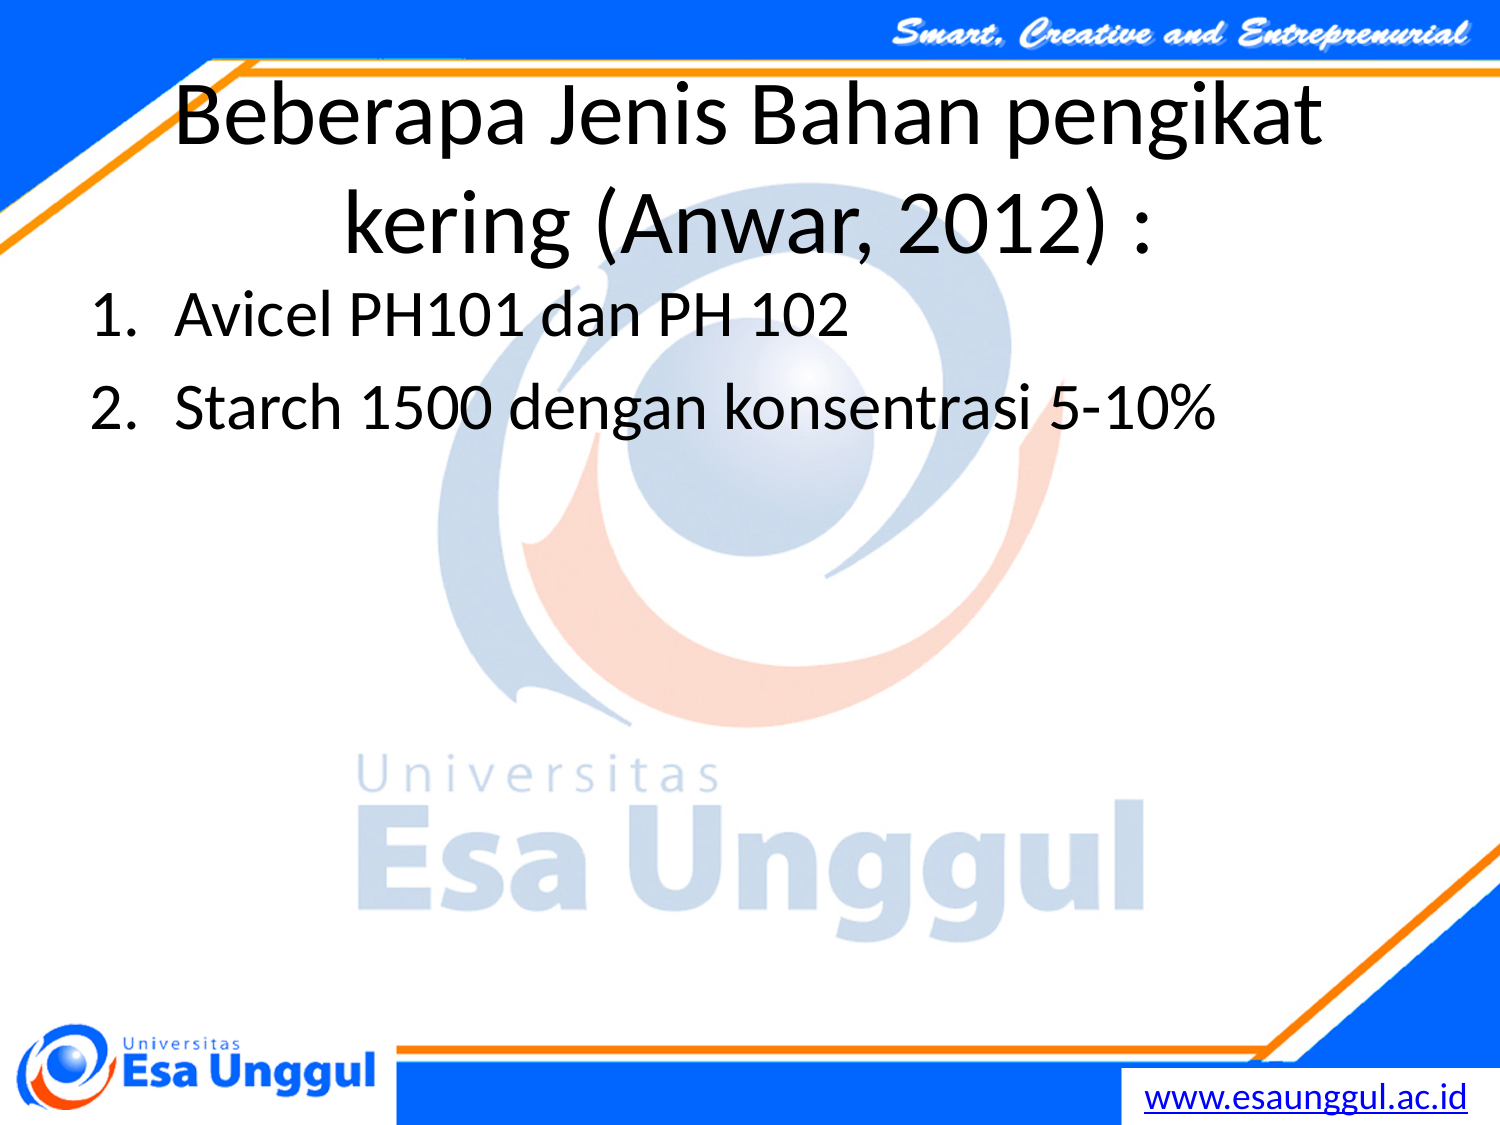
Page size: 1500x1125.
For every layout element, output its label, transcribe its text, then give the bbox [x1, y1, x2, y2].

list Avicel PH101 dan PH 102 Starch 1500 dengan konsentrasi 5-10% [75, 262, 1425, 1005]
title Beberapa Jenis Bahan pengikat kering (Anwar, 2012) : [75, 45, 1425, 233]
picture [0, 0, 1500, 1125]
